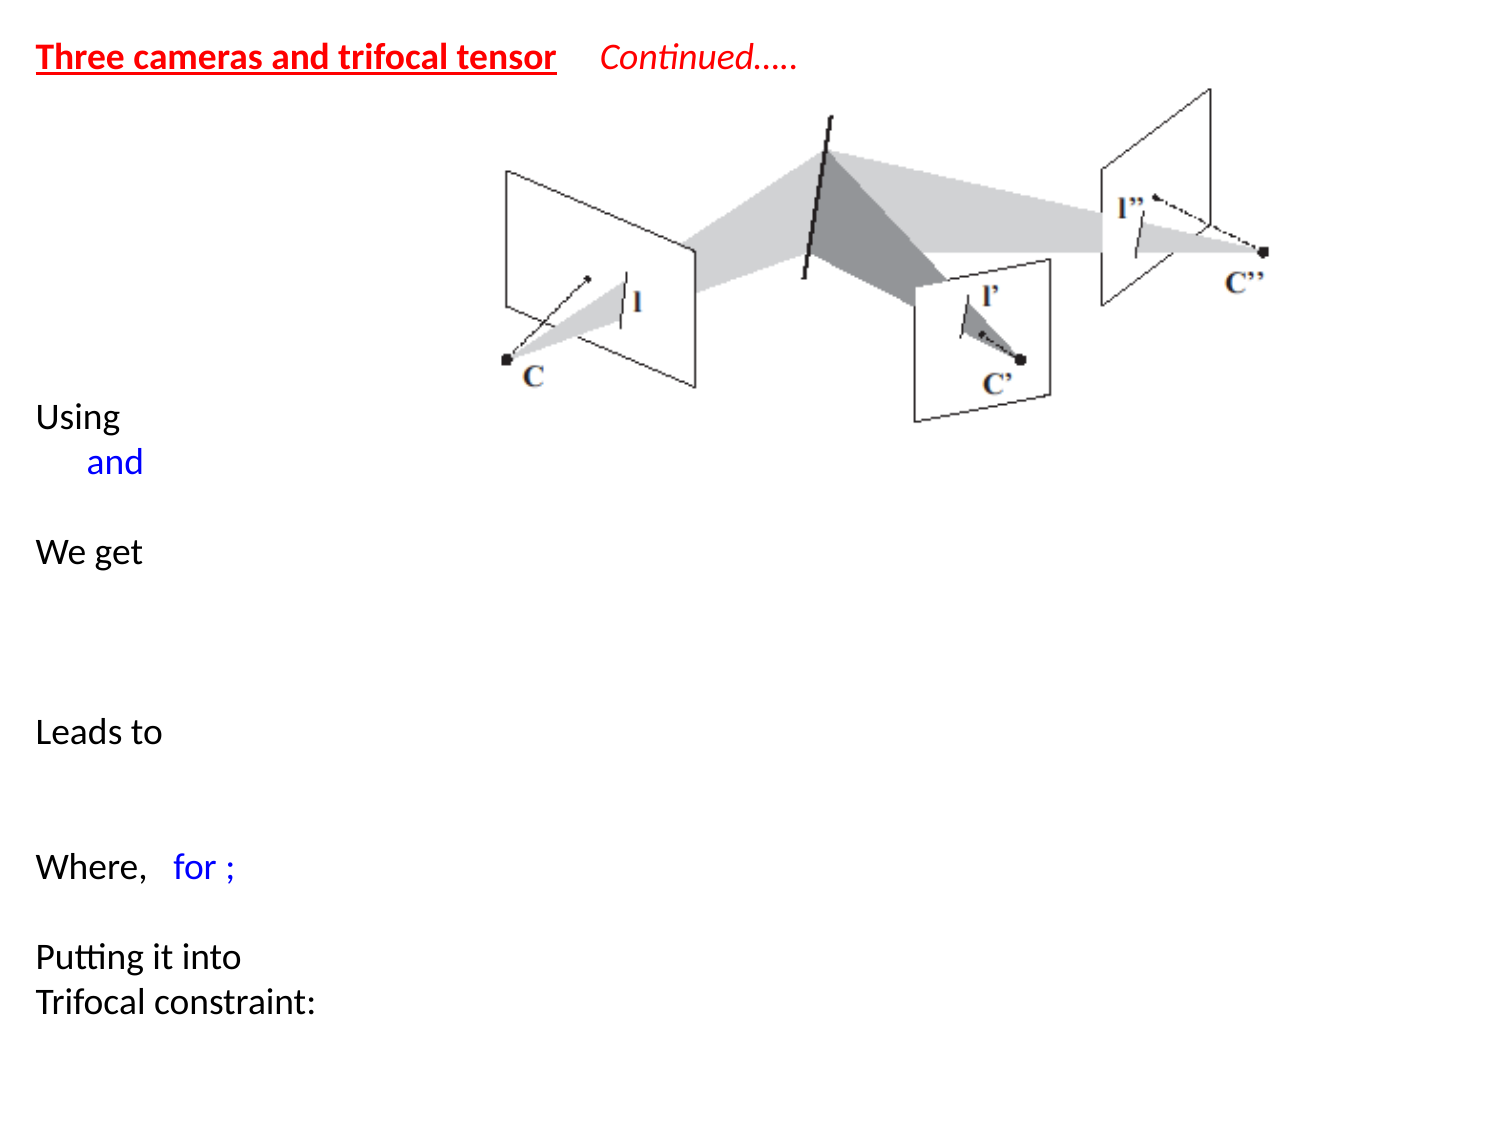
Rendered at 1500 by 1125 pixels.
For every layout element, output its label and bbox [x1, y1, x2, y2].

text_box [499, 87, 1271, 426]
